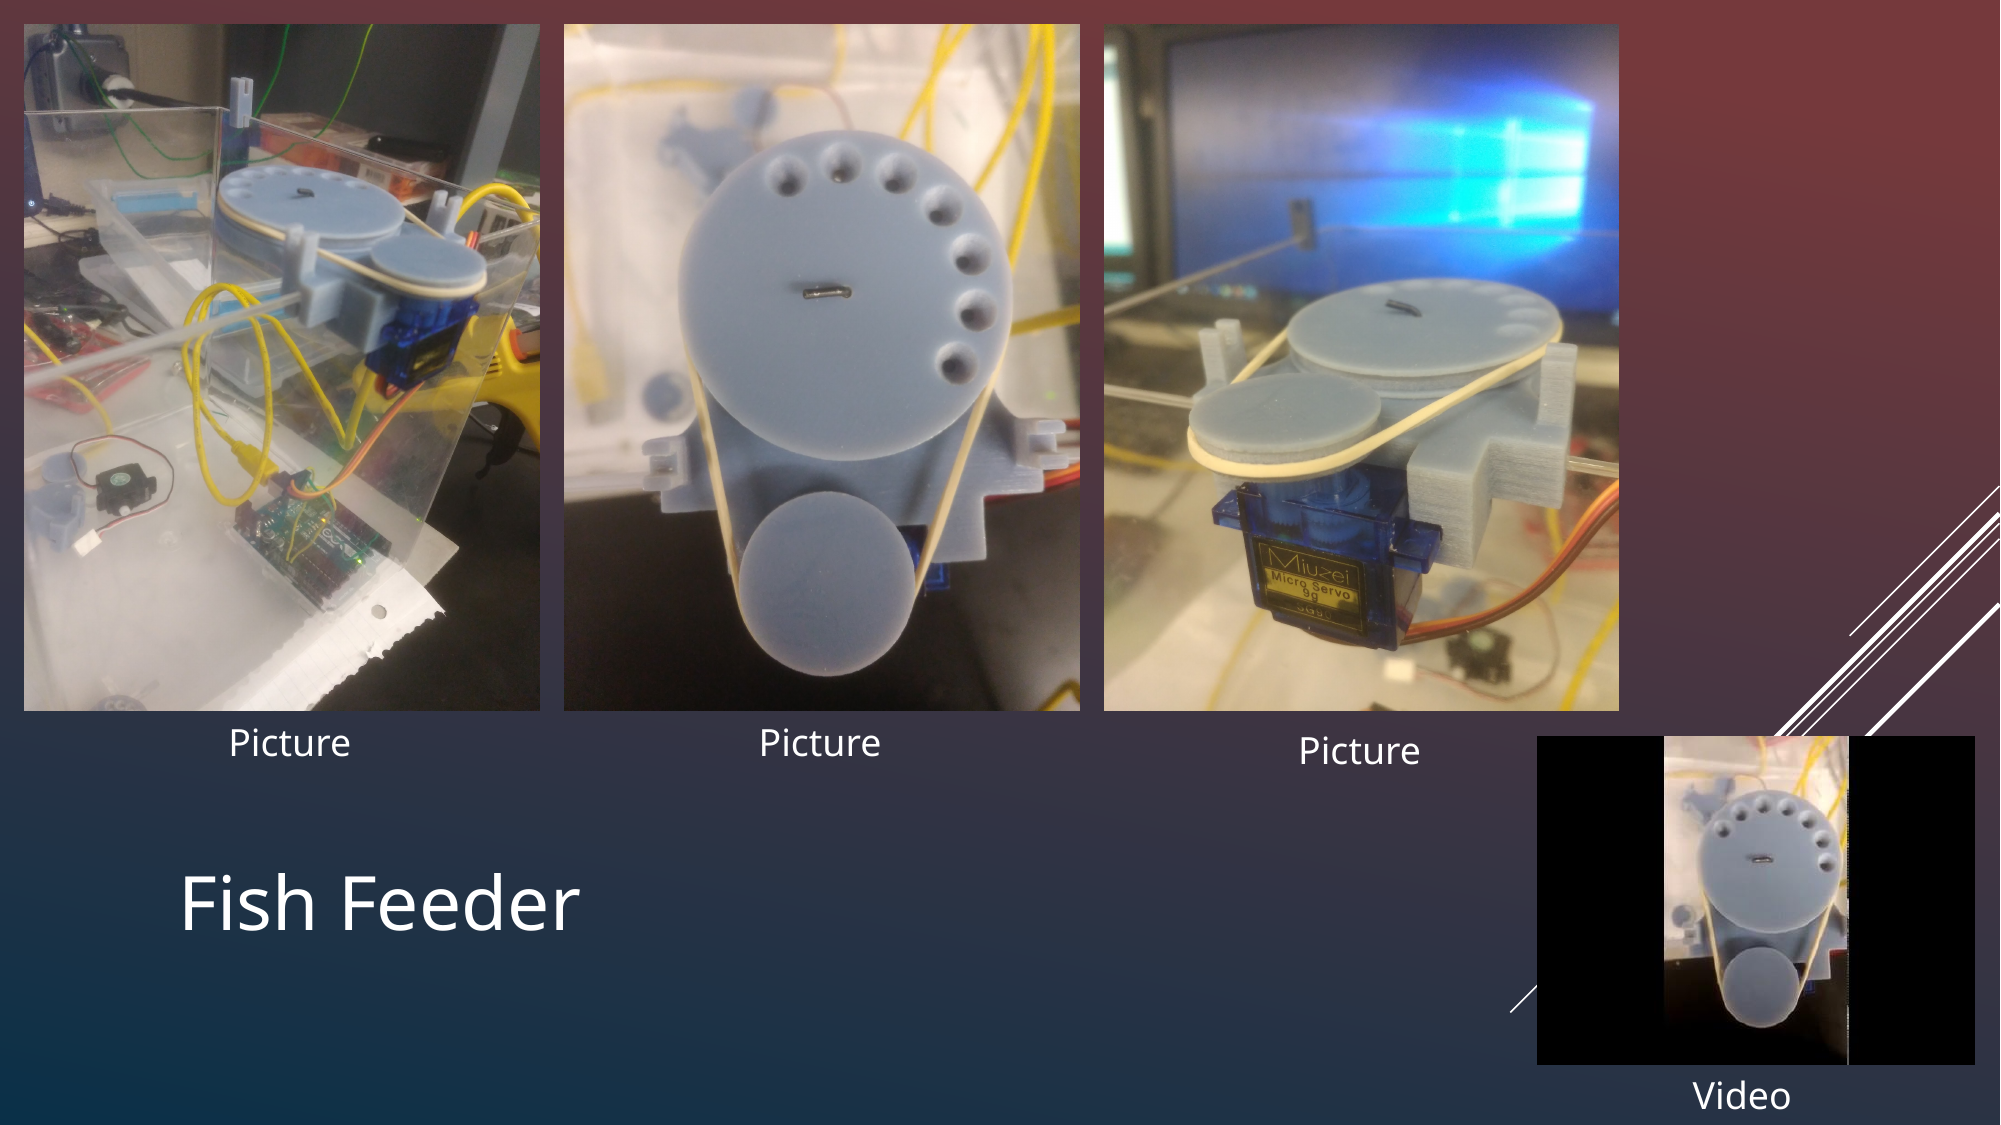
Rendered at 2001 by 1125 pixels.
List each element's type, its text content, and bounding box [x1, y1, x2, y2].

picture [564, 24, 1080, 712]
picture [24, 24, 540, 712]
picture [1103, 24, 1619, 712]
text_box Video [1677, 1074, 1835, 1125]
title Fish Feeder [163, 776, 1531, 1024]
text_box Picture [743, 721, 901, 772]
text_box Picture [213, 721, 370, 772]
picture [1536, 735, 1976, 1065]
text_box Picture [1283, 721, 1440, 781]
